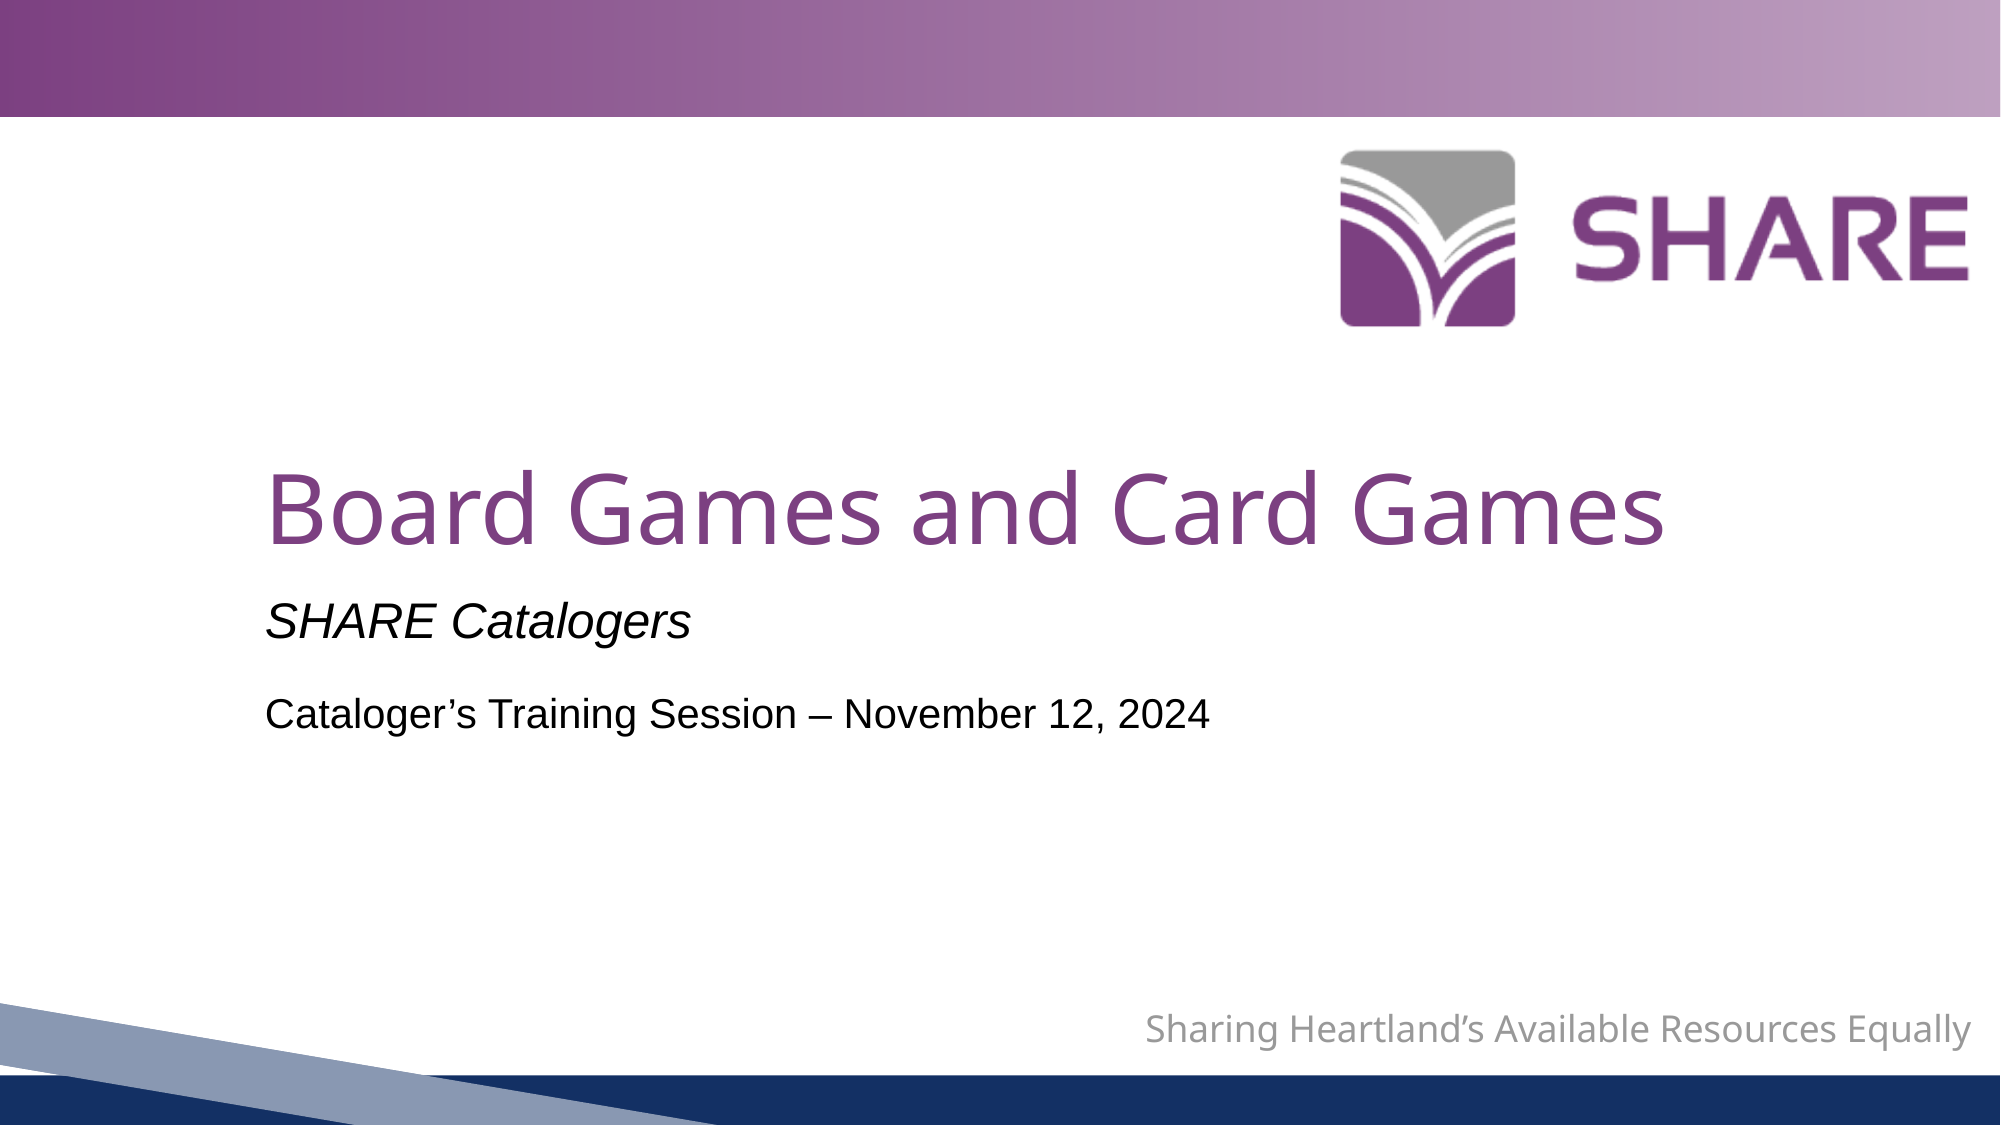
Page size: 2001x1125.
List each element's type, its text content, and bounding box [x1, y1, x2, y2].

subtitle SHARE Catalogers [249, 590, 1750, 684]
title Board Games and Card Games [249, 373, 1750, 576]
list Cataloger’s Training Session – November 12, 2024 [249, 687, 1346, 781]
picture [1322, 139, 1987, 342]
